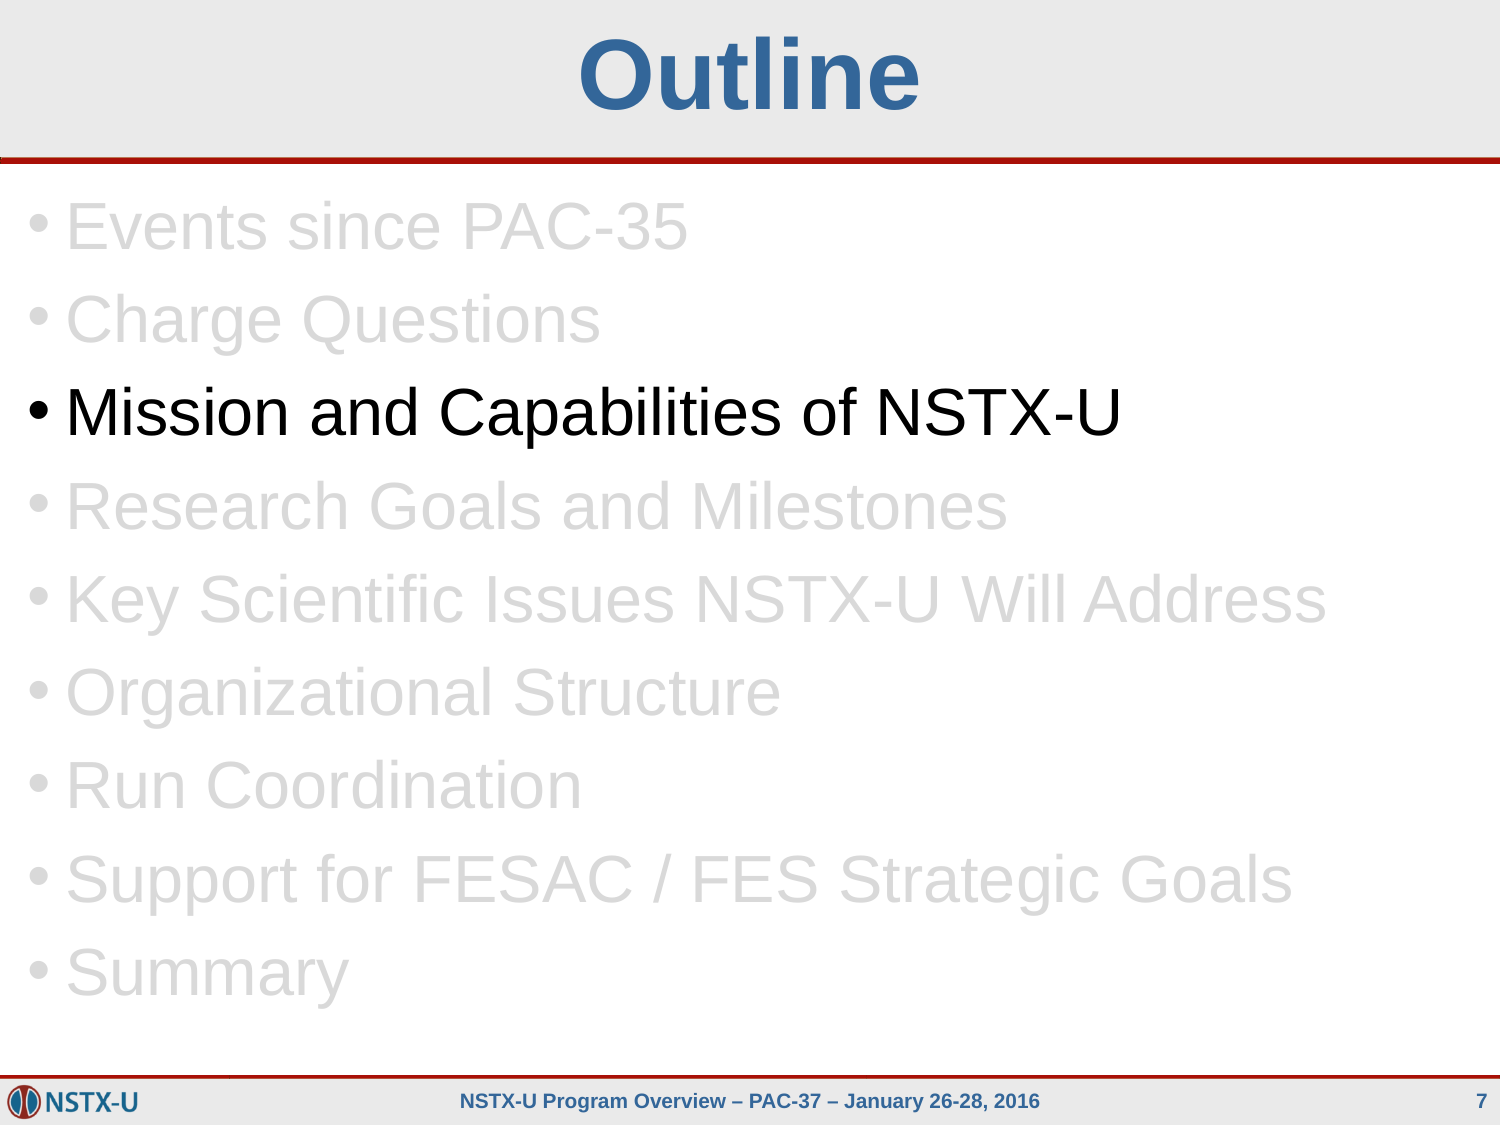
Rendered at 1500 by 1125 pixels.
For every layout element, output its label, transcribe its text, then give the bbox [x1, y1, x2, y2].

picture [0, 1075, 1500, 1125]
title Outline [0, 0, 1500, 158]
list Events since PAC-35 Charge Questions Mission and Capabilities of NSTX-U Research Goals and Milestones Key Scientific Issues NSTX-U Will Address Organizational Structure Run Coordination Support for FESAC / FES Strategic Goals Summary [12, 174, 1488, 963]
picture [0, 158, 1500, 164]
